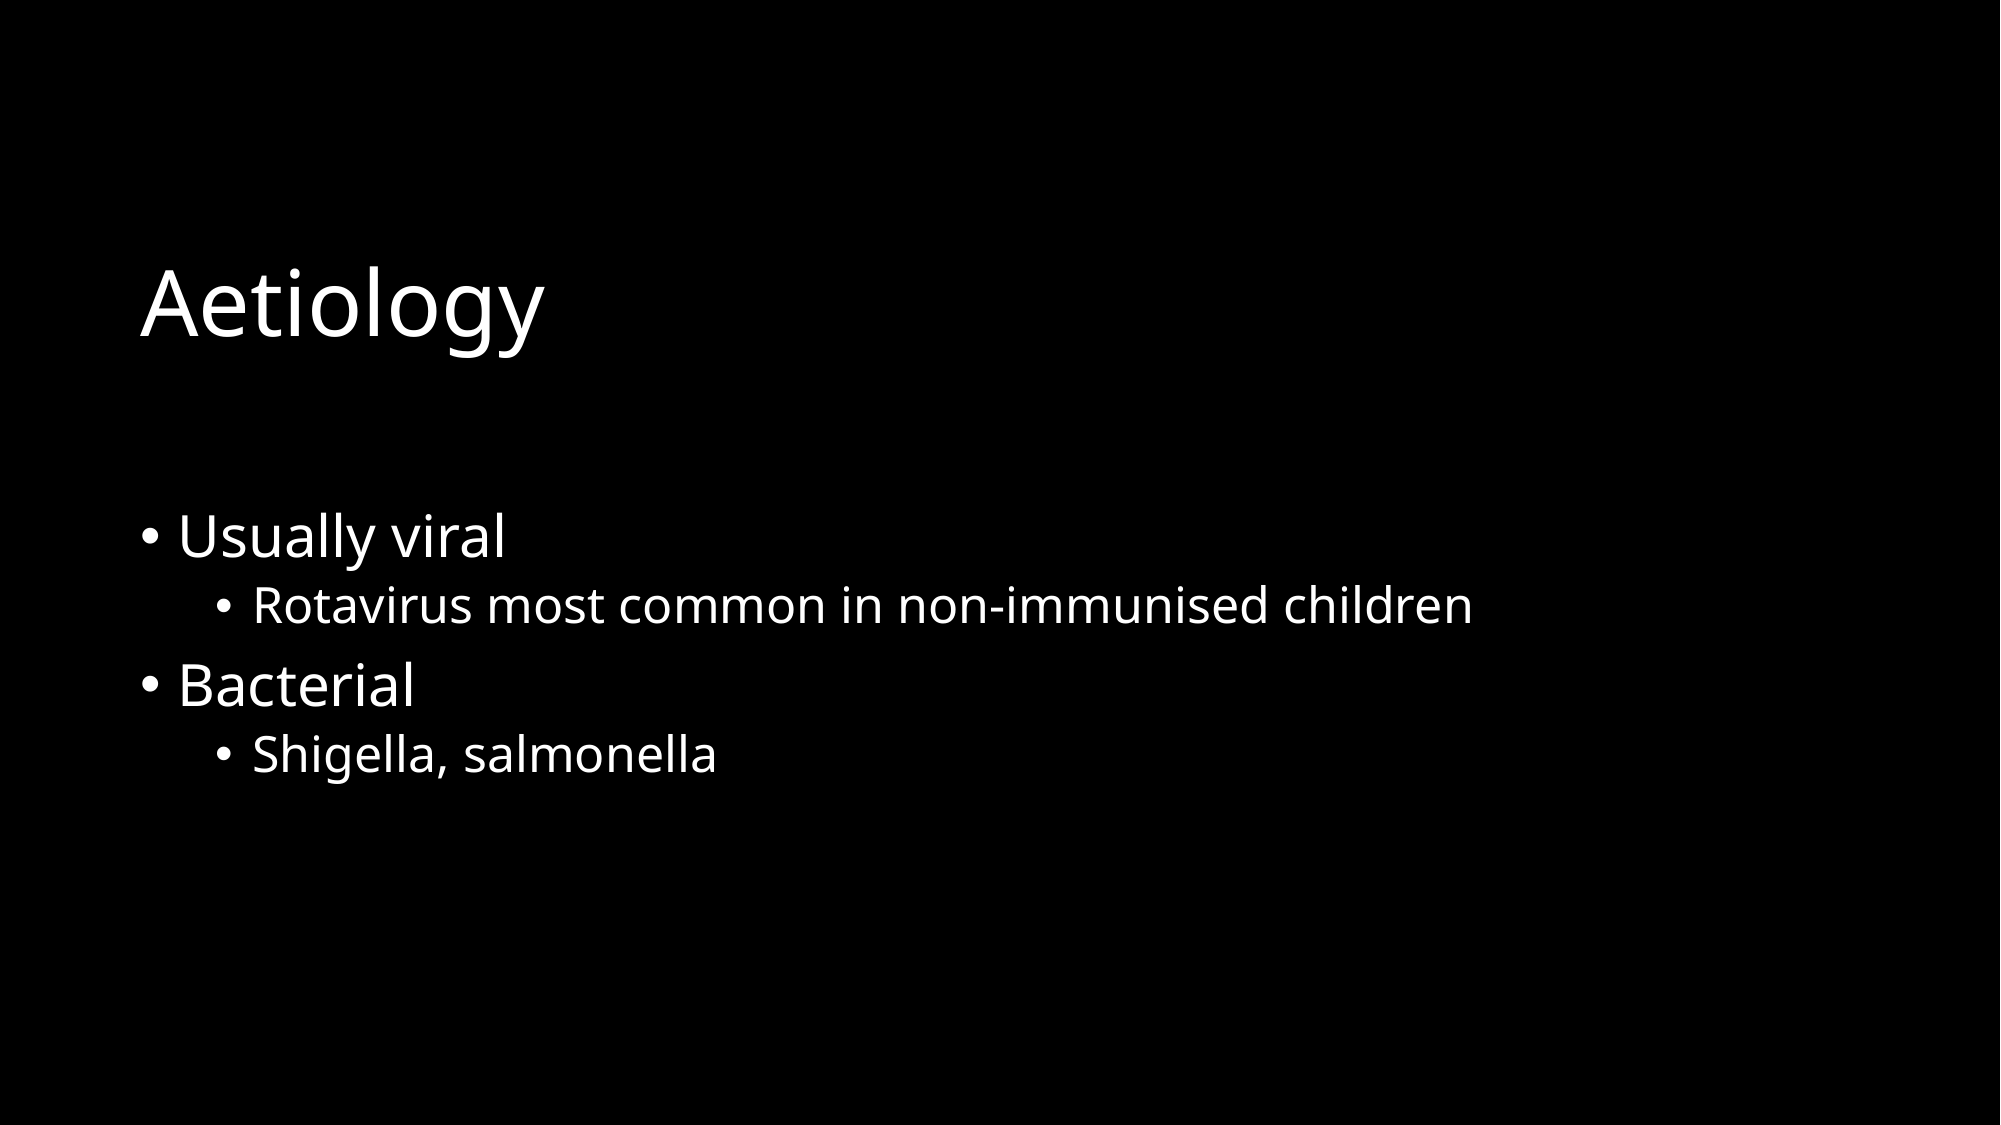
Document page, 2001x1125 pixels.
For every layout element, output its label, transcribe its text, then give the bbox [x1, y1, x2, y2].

title Aetiology [125, 249, 1625, 458]
list Usually viral Rotavirus most common in non-immunised children Bacterial Shigella, salmonella [125, 500, 1875, 1000]
